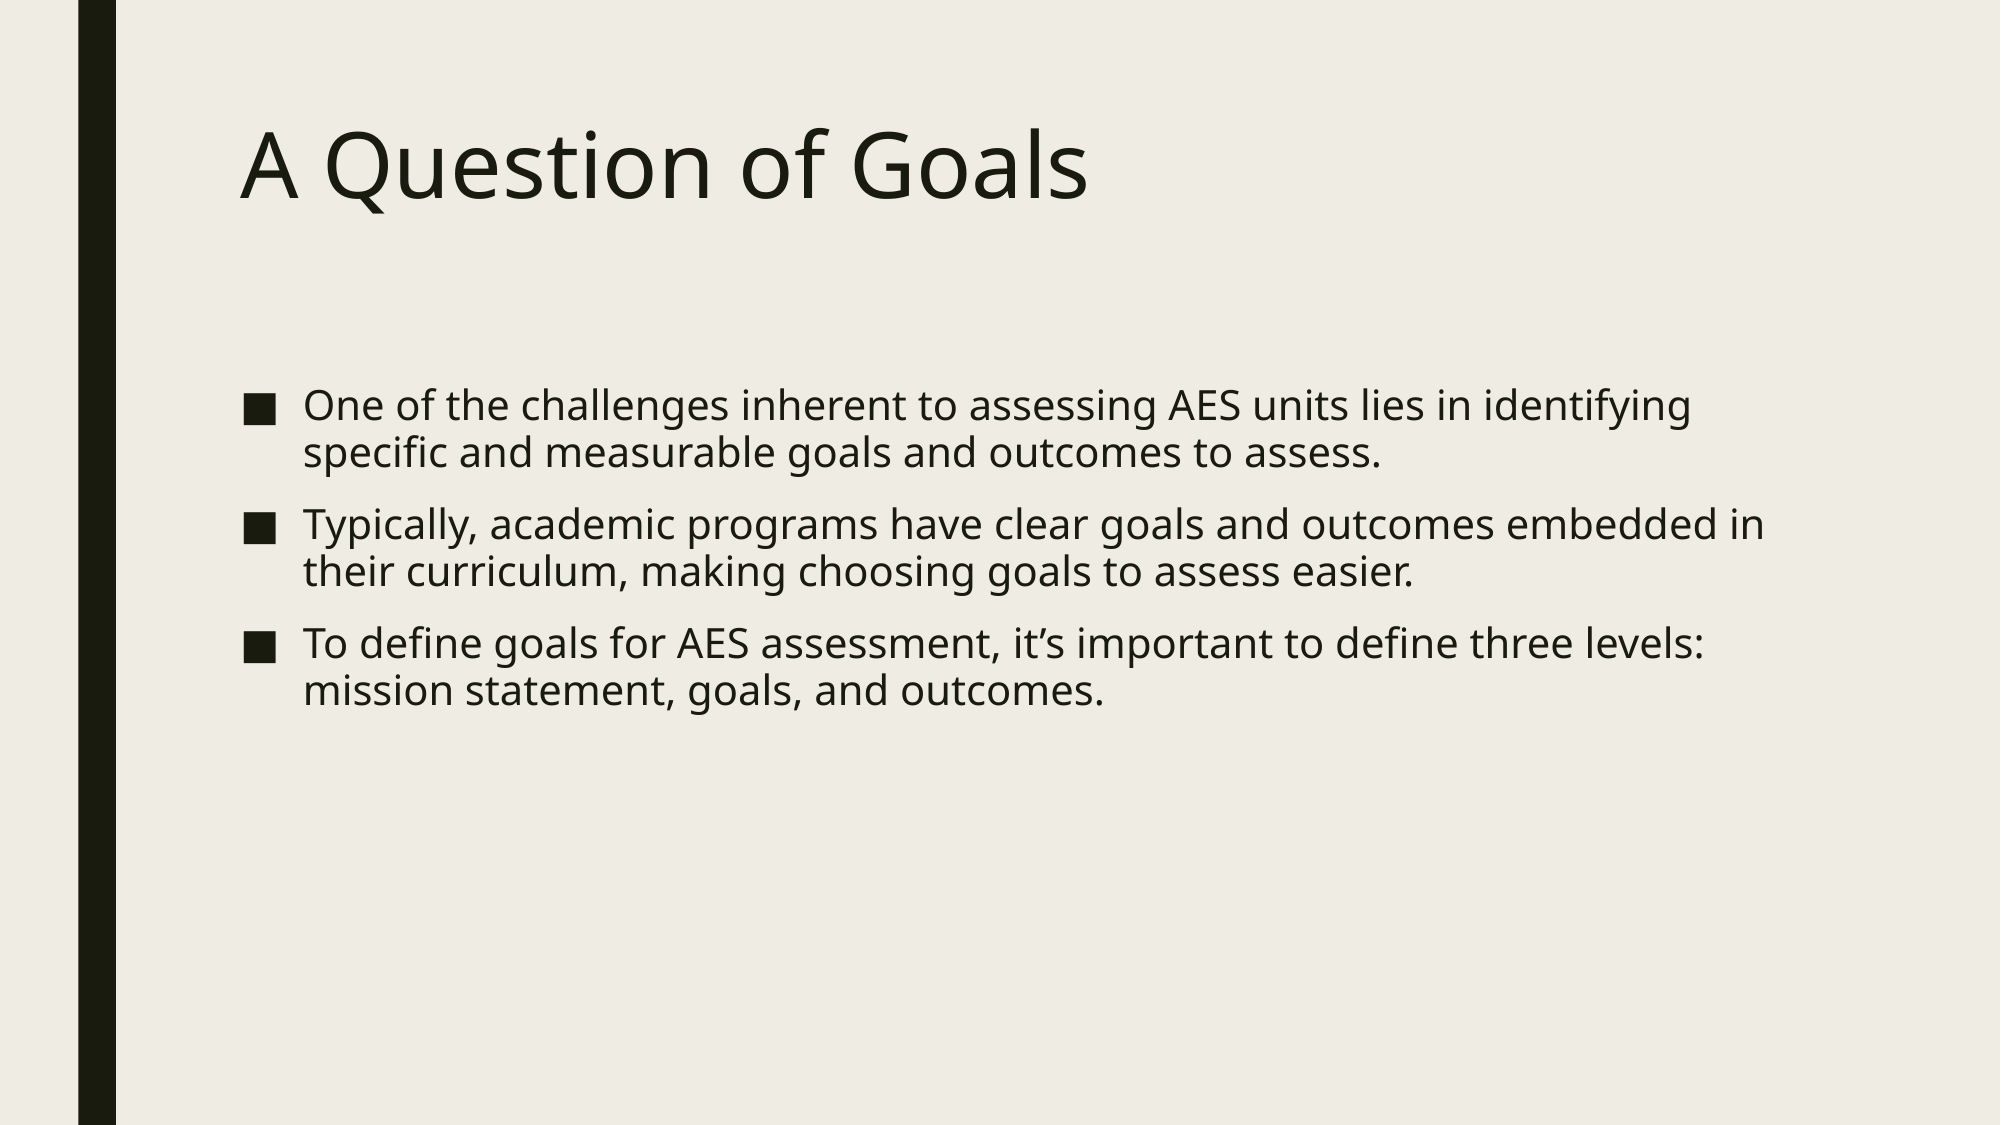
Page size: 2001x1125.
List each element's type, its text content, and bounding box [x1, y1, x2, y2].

list One of the challenges inherent to assessing AES units lies in identifying specific and measurable goals and outcomes to assess. Typically, academic programs have clear goals and outcomes embedded in their curriculum, making choosing goals to assess easier. To define goals for AES assessment, it’s important to define three levels: mission statement, goals, and outcomes. [225, 375, 1800, 963]
title A Question of Goals [225, 112, 1800, 357]
